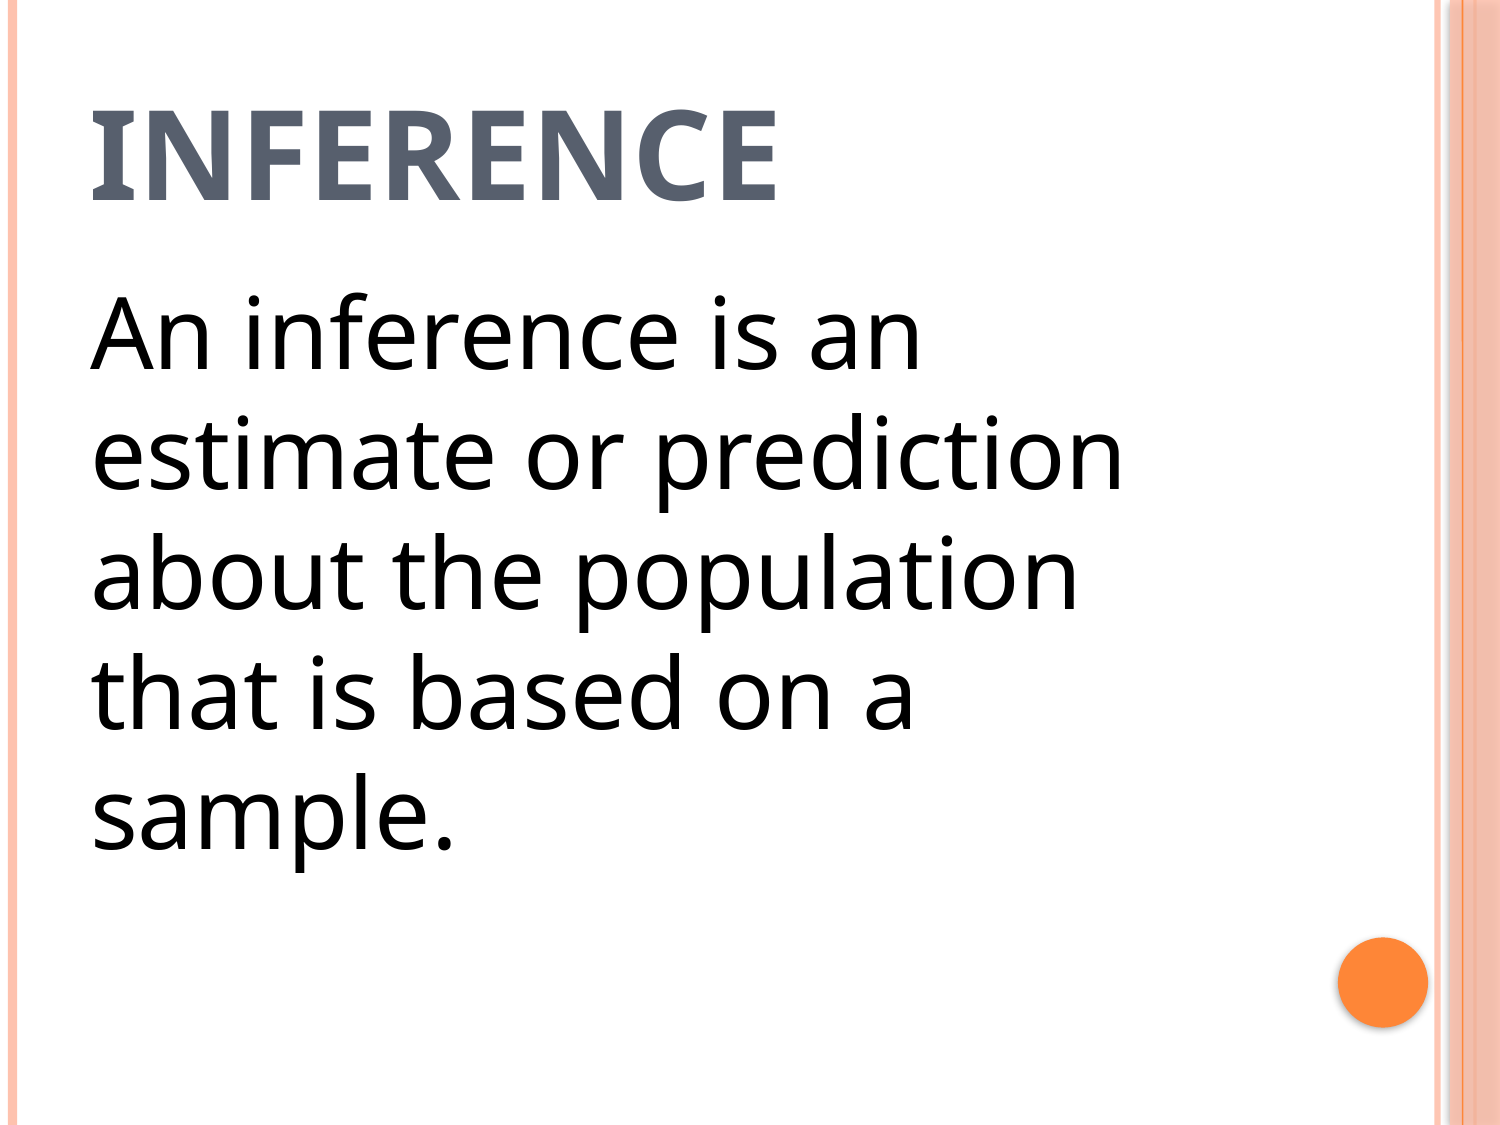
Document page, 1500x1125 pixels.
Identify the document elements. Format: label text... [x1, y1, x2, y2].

title Inference [75, 45, 1300, 233]
list An inference is an estimate or prediction about the population that is based on a sample. [75, 262, 1300, 1062]
